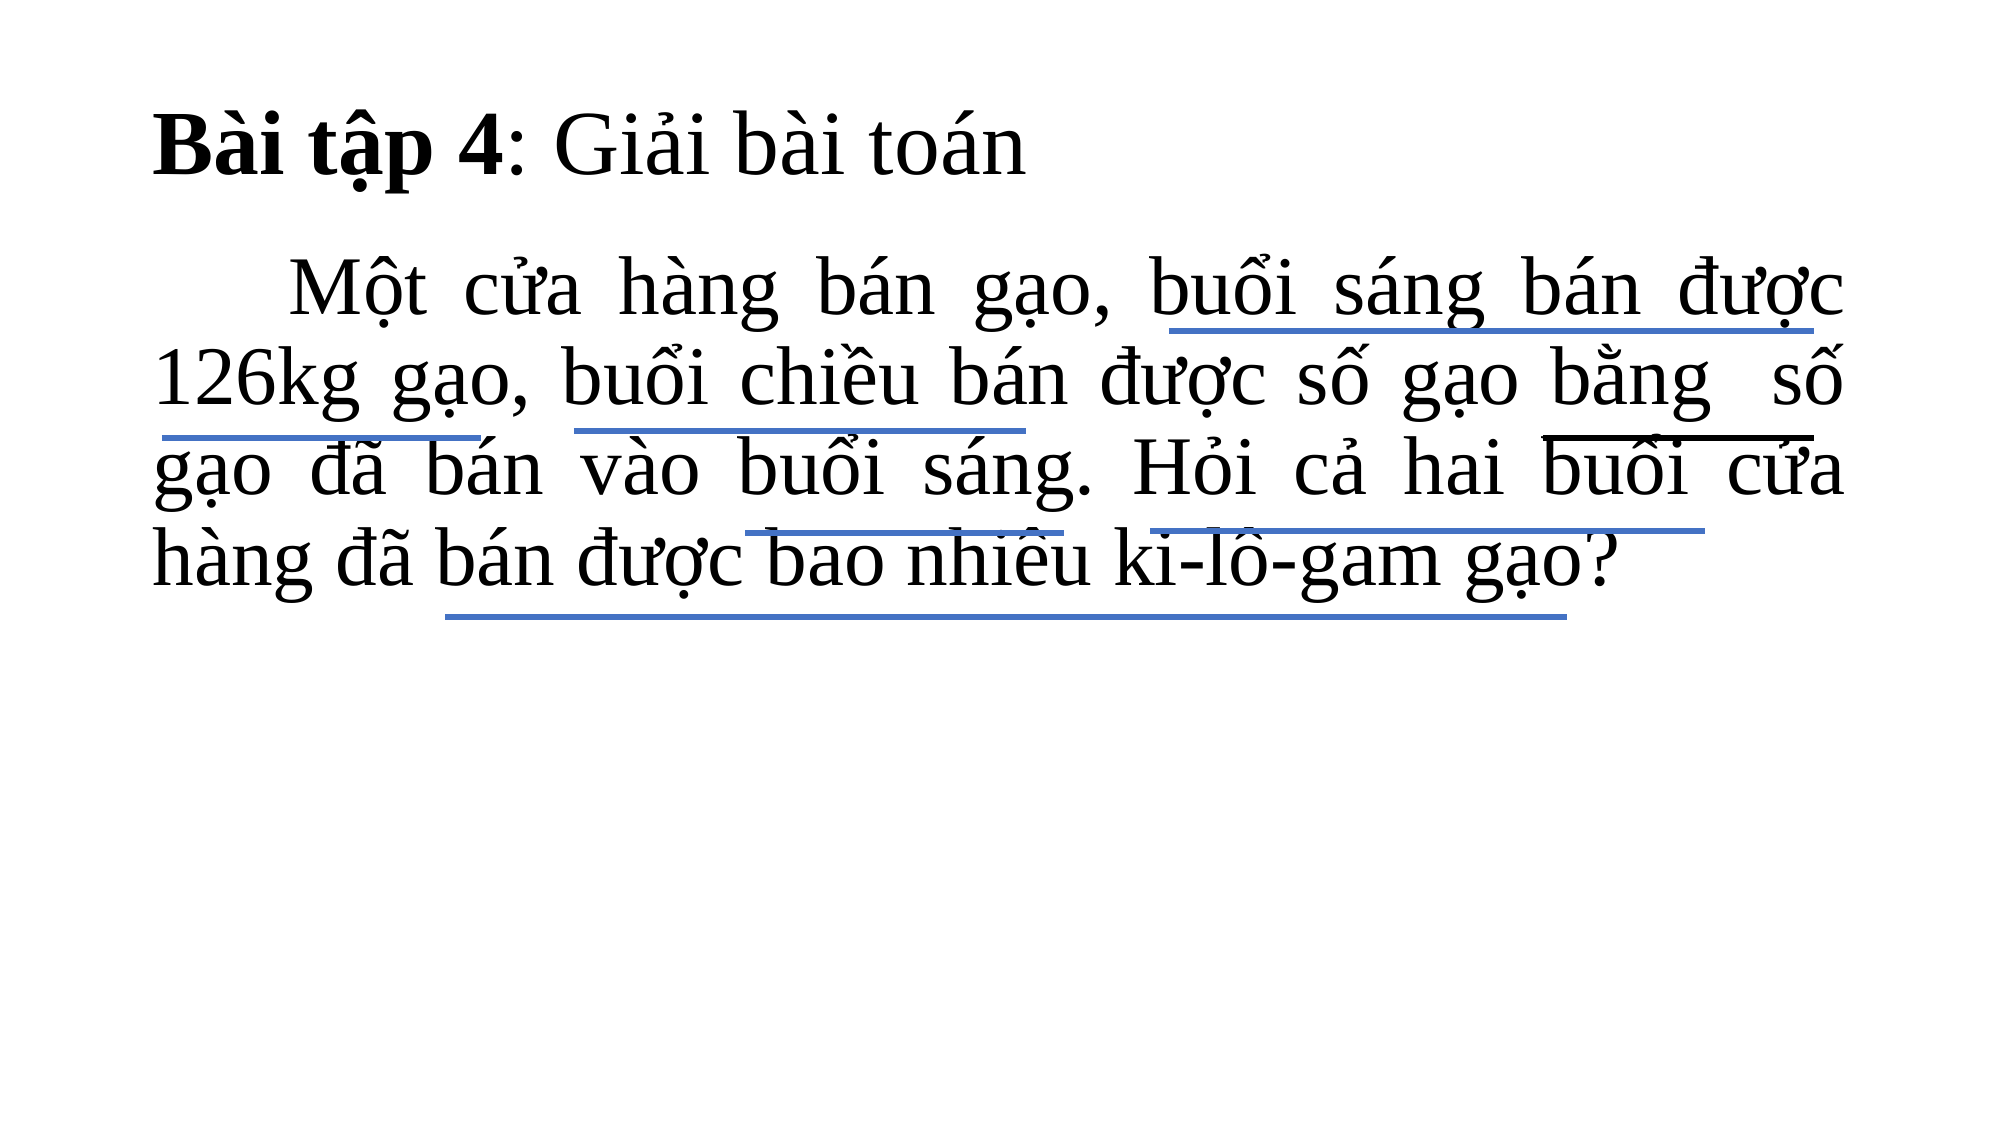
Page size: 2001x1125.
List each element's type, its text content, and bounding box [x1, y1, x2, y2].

title Bài tập 4: Giải bài toán [137, 59, 1863, 231]
